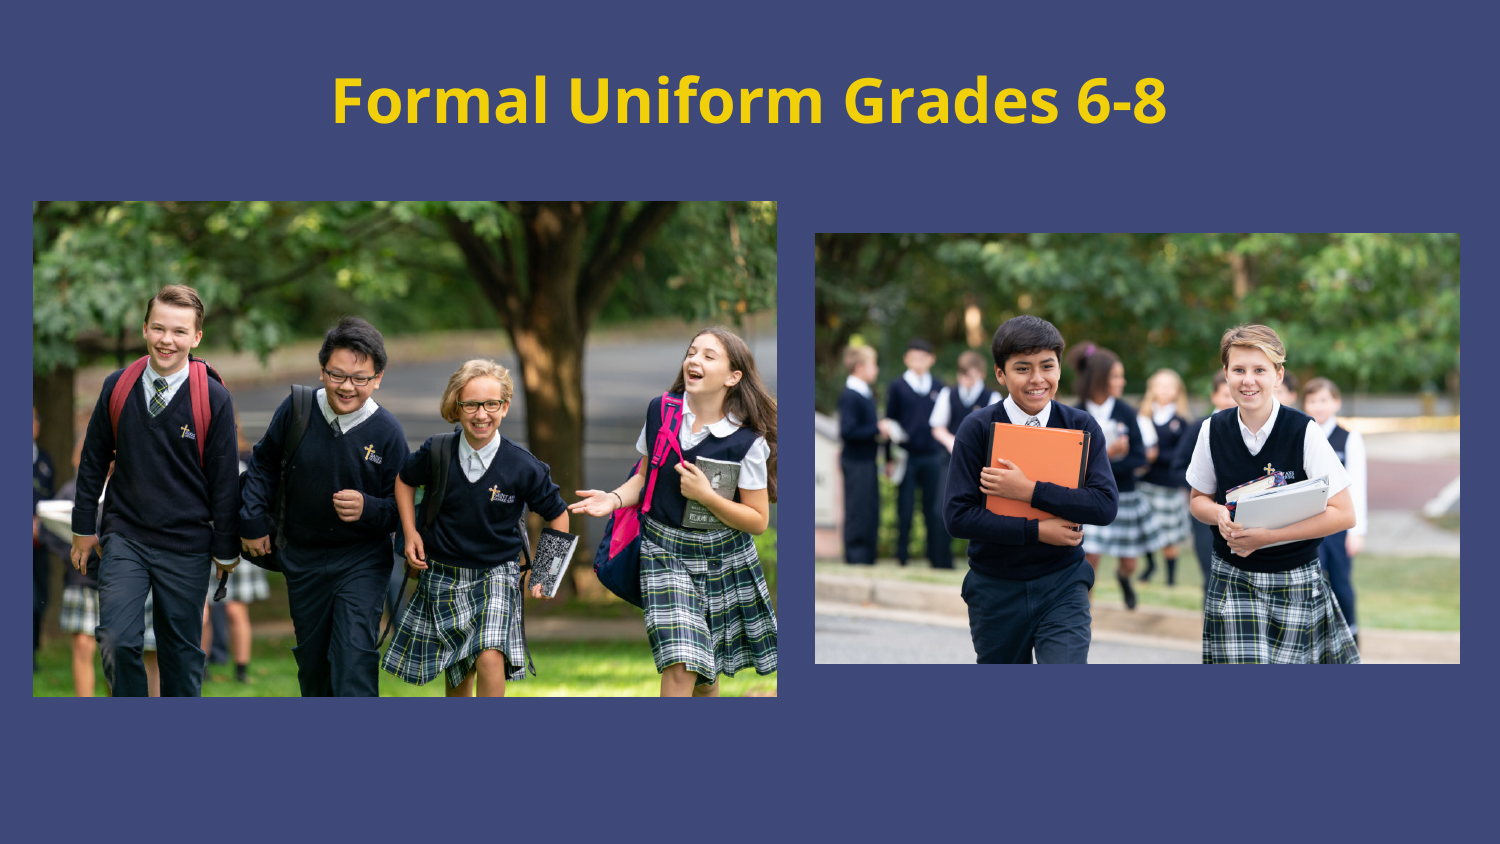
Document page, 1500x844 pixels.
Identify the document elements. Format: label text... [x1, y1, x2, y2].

picture [815, 233, 1460, 664]
picture [33, 200, 777, 697]
title Formal Uniform Grades 6-8 [0, 46, 1500, 141]
